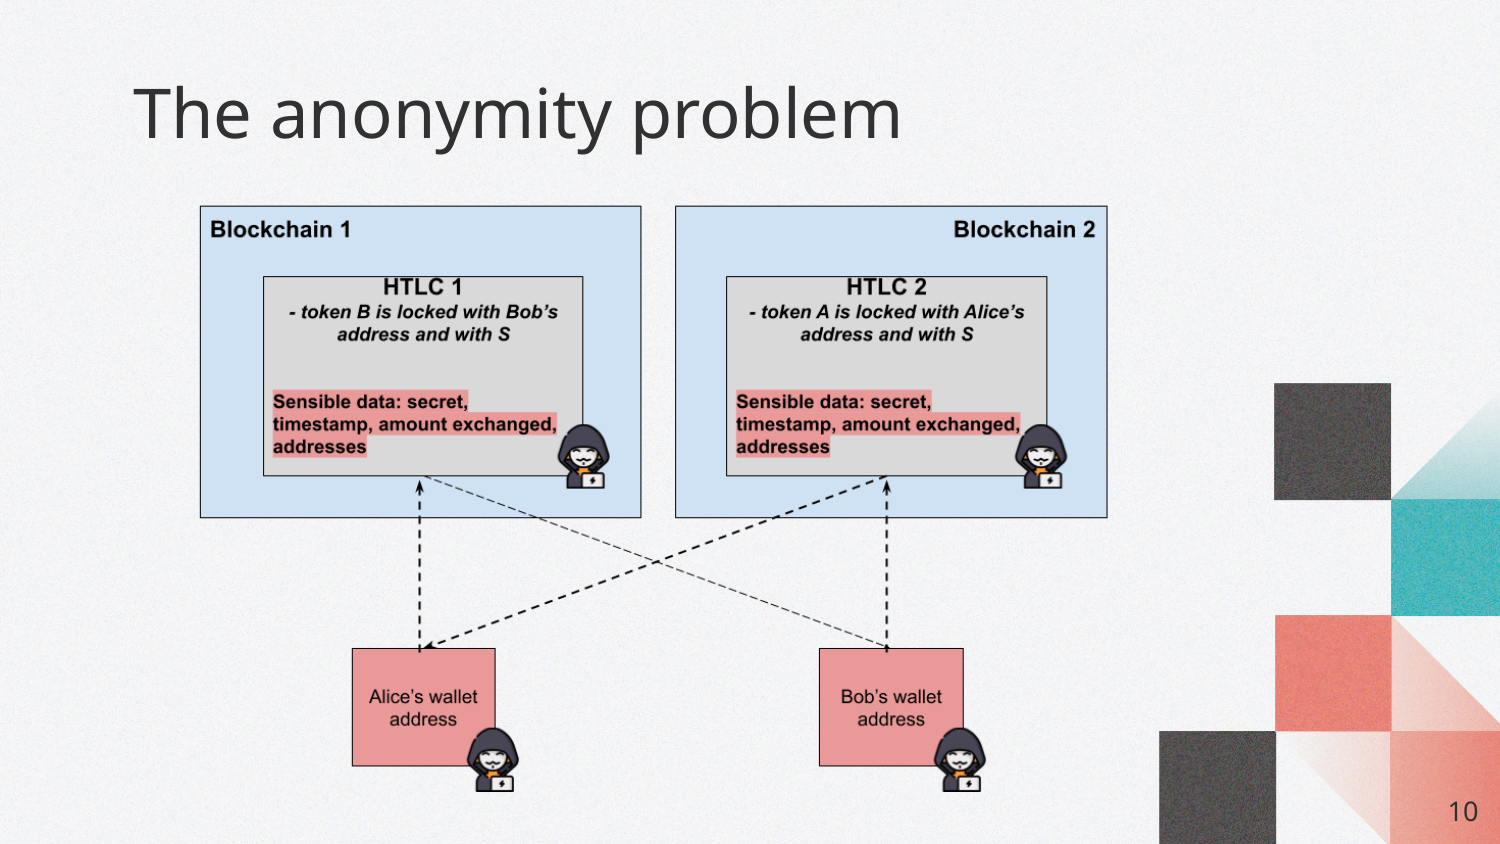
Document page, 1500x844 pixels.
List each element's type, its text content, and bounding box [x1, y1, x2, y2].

picture [0, 0, 1500, 844]
title The anonymity problem [118, 63, 1159, 158]
slide_number ‹#› [1403, 779, 1494, 844]
